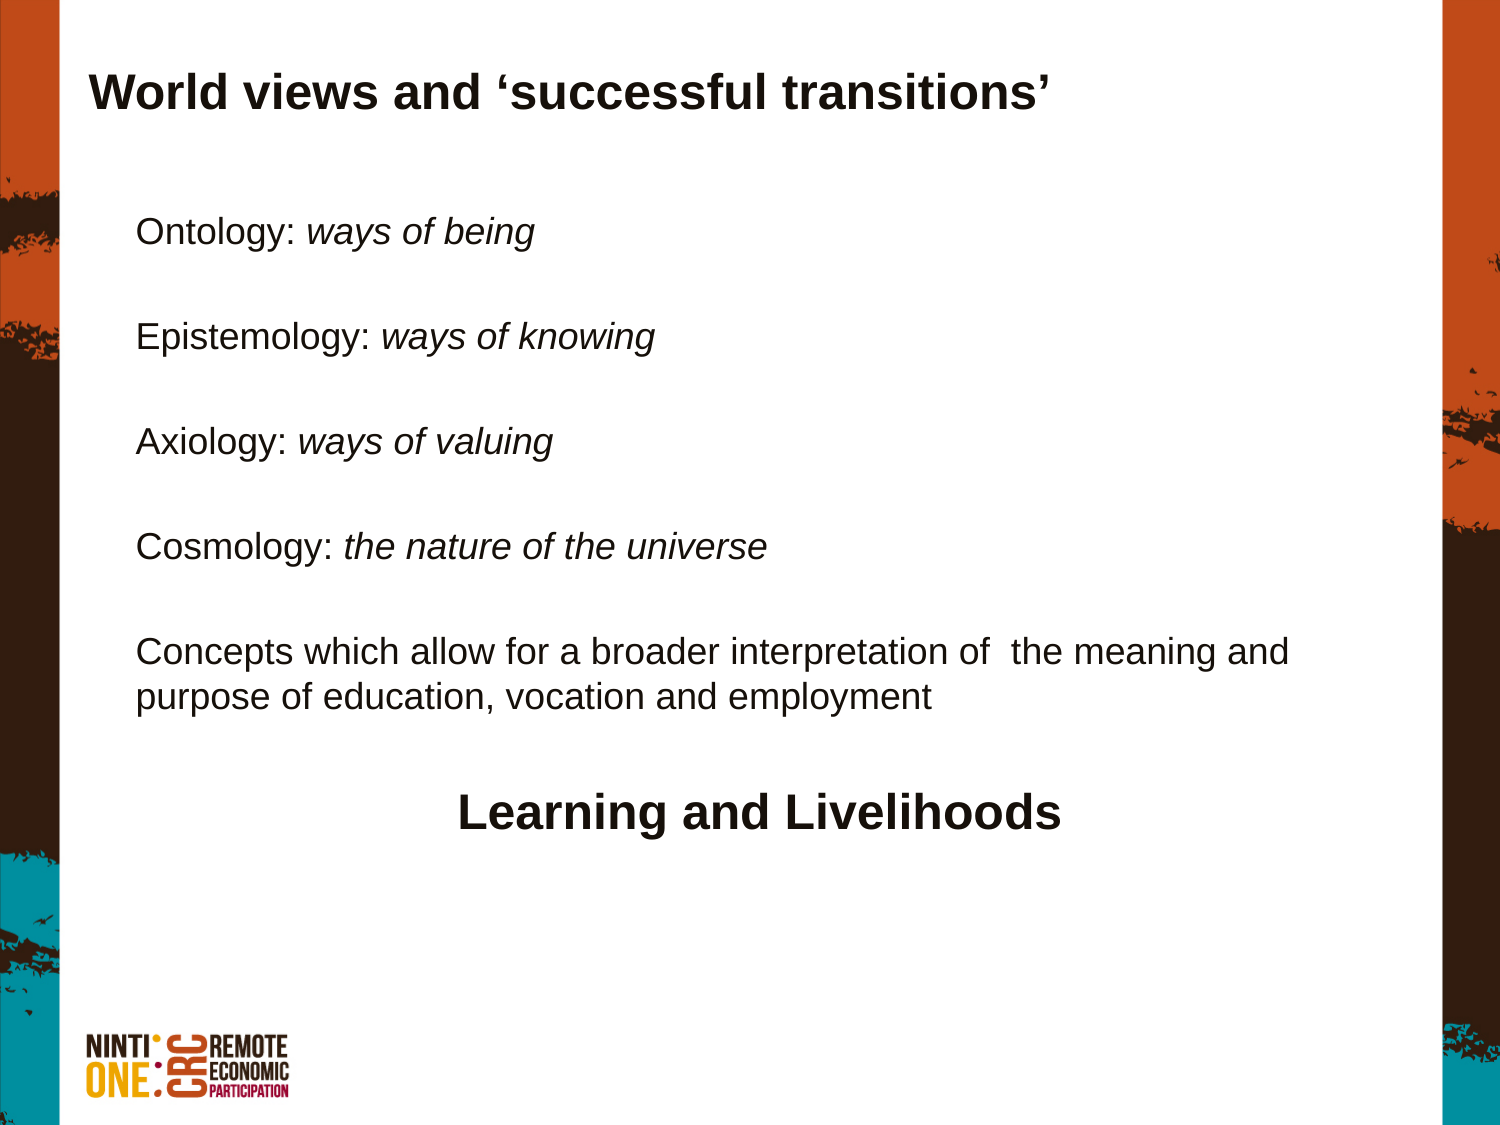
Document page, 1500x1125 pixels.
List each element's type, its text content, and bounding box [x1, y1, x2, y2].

list Ontology: ways of being Epistemology: ways of knowing Axiology: ways of valuing Cosmology: the nature of the universe Concepts which allow for a broader interpretation of the meaning and purpose of education, vocation and employment Learning and Livelihoods [135, 206, 1413, 973]
title World views and ‘successful transitions’ [88, 59, 1451, 175]
picture [0, 0, 1500, 1125]
